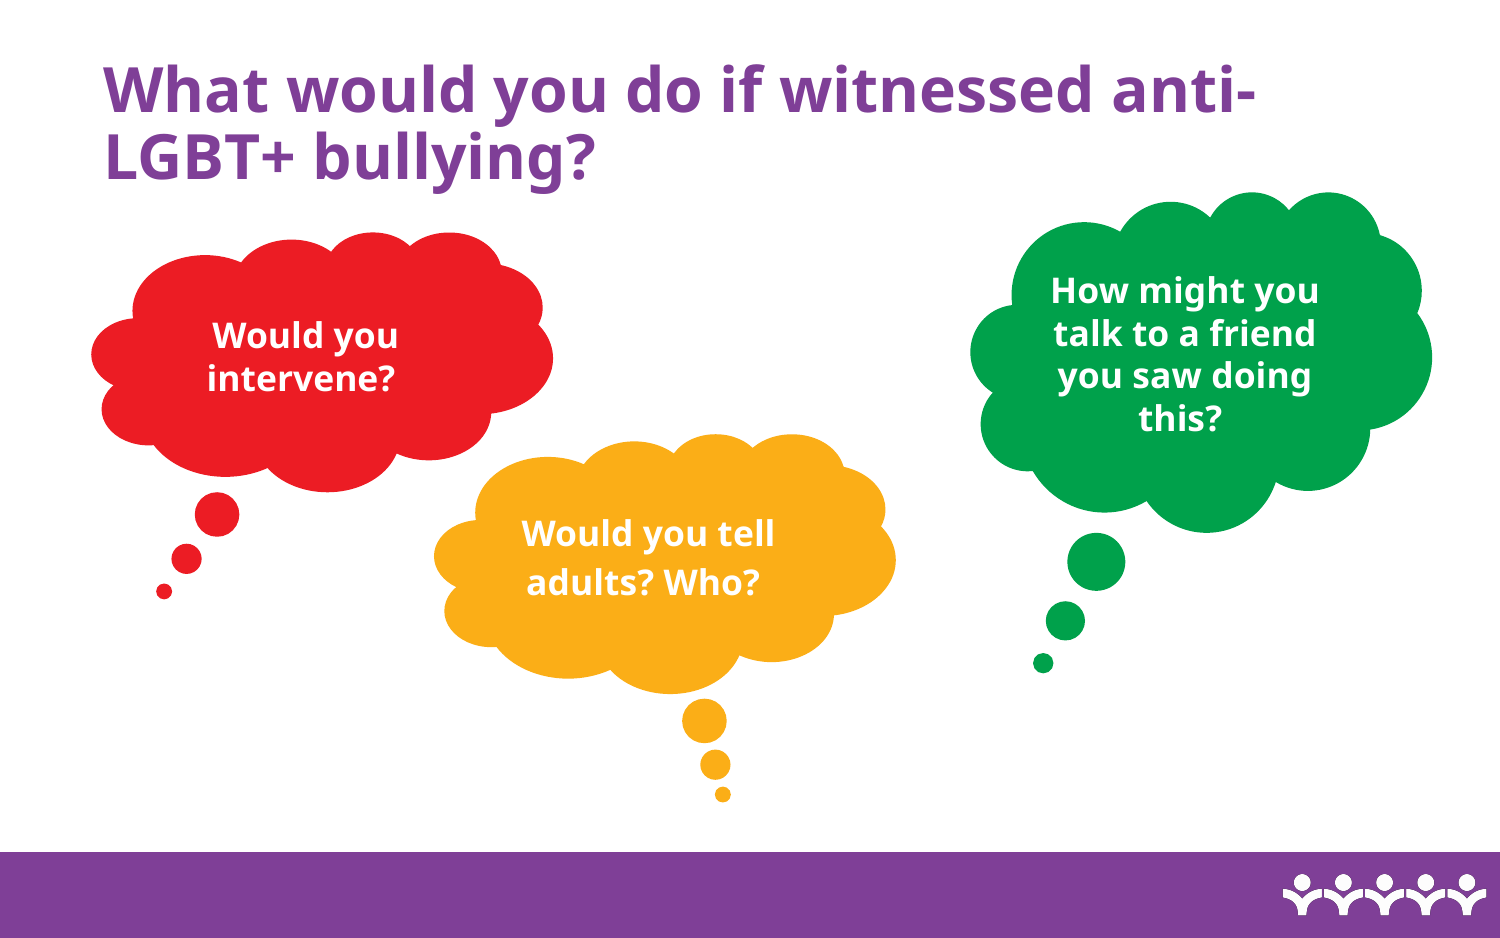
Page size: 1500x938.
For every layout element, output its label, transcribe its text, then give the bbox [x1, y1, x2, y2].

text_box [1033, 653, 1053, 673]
text_box Would you tell adults? Who? [434, 435, 896, 694]
text_box What would you do if witnessed anti-LGBT+ bullying? [92, 60, 1400, 191]
text_box How did the bullying make this person feel? How did the bullying make this person feel? [92, 191, 1408, 798]
text_box Would you tell adults? Who? [701, 750, 730, 780]
text_box How might you talk to a friend you saw doing this? [1046, 602, 1085, 640]
text_box Would you intervene? [92, 233, 553, 492]
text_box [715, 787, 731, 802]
text_box Would you tell adults? Who? [682, 699, 726, 743]
picture [1279, 874, 1488, 926]
text_box Would you intervene? [172, 544, 201, 574]
text_box Would you intervene? [195, 492, 239, 536]
text_box How might you talk to a friend you saw doing this? [971, 193, 1432, 533]
text_box How might you talk to a friend you saw doing this? [1068, 533, 1125, 591]
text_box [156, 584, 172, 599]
